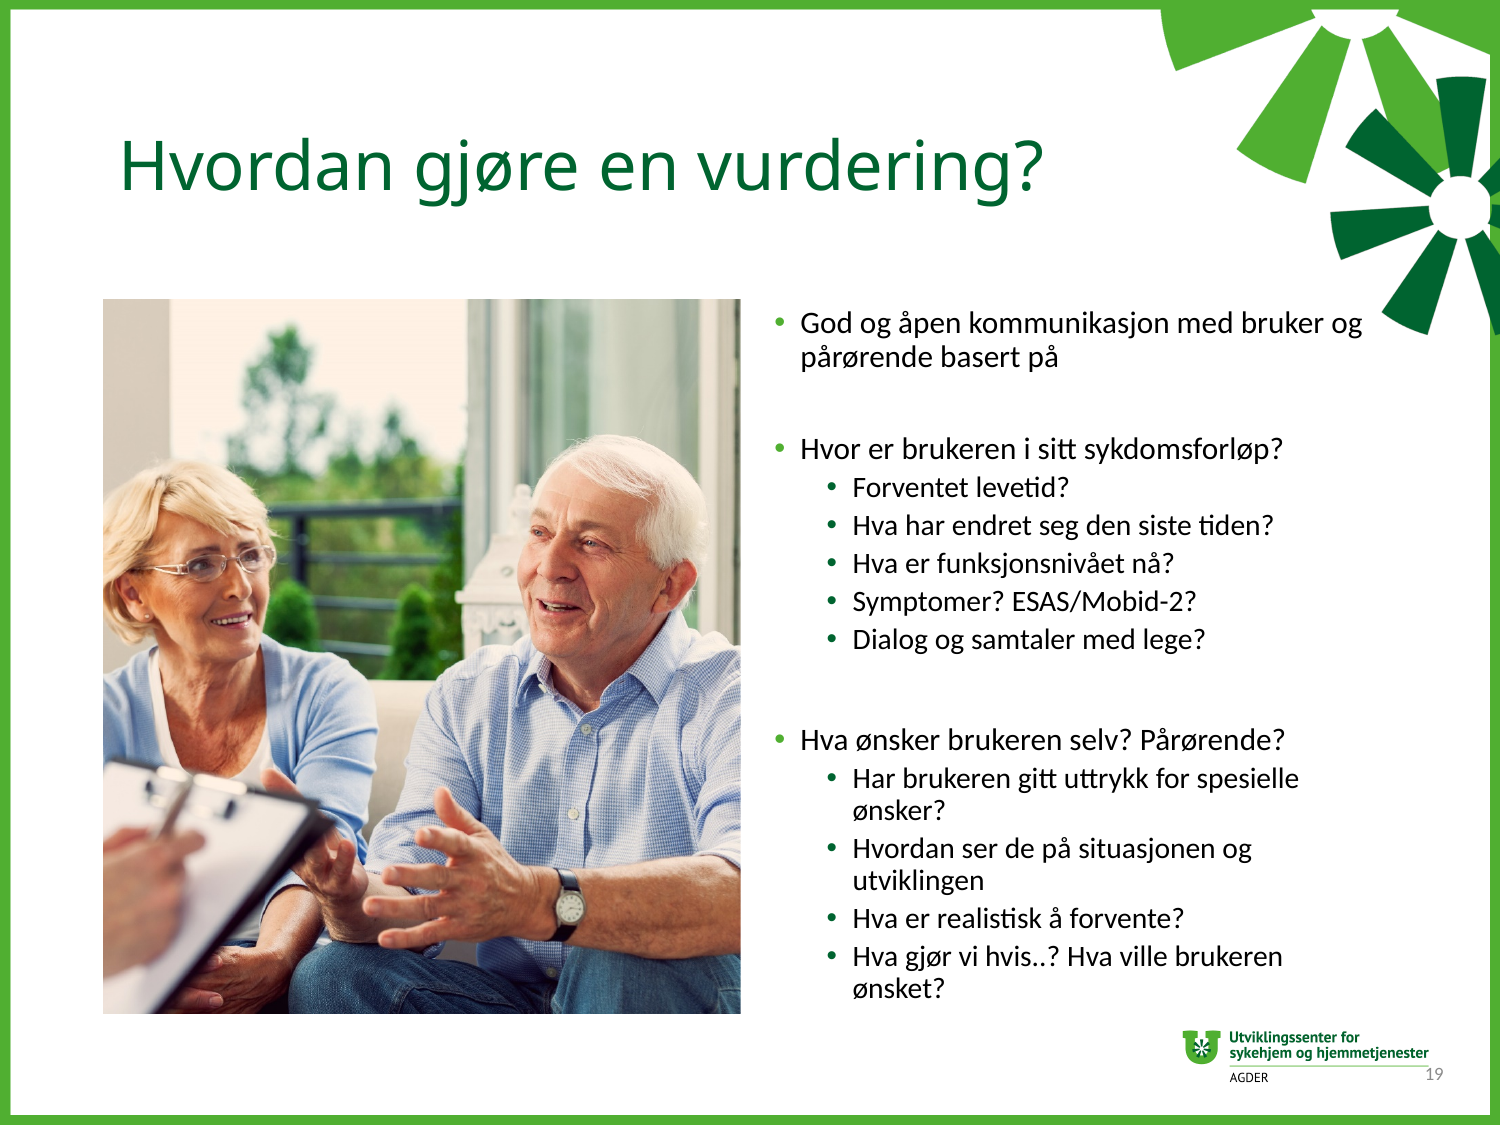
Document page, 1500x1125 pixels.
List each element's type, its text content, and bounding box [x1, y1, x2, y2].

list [103, 299, 741, 1014]
list God og åpen kommunikasjon med bruker og pårørende basert på Hvor er brukeren i sitt sykdomsforløp? Forventet levetid? Hva har endret seg den siste tiden? Hva er funksjonsnivået nå? Symptomer? ESAS/Mobid-2? Dialog og samtaler med lege? Hva ønsker brukeren selv? Pårørende? Har brukeren gitt uttrykk for spesielle ønsker? Hvordan ser de på situasjonen og utviklingen Hva er realistisk å forvente? Hva gjør vi hvis..? Hva ville brukeren ønsket? [759, 299, 1397, 1014]
title Hvordan gjøre en vurdering? [103, 59, 1397, 278]
picture [0, 0, 1500, 1125]
slide_number 19 [1396, 1042, 1459, 1103]
